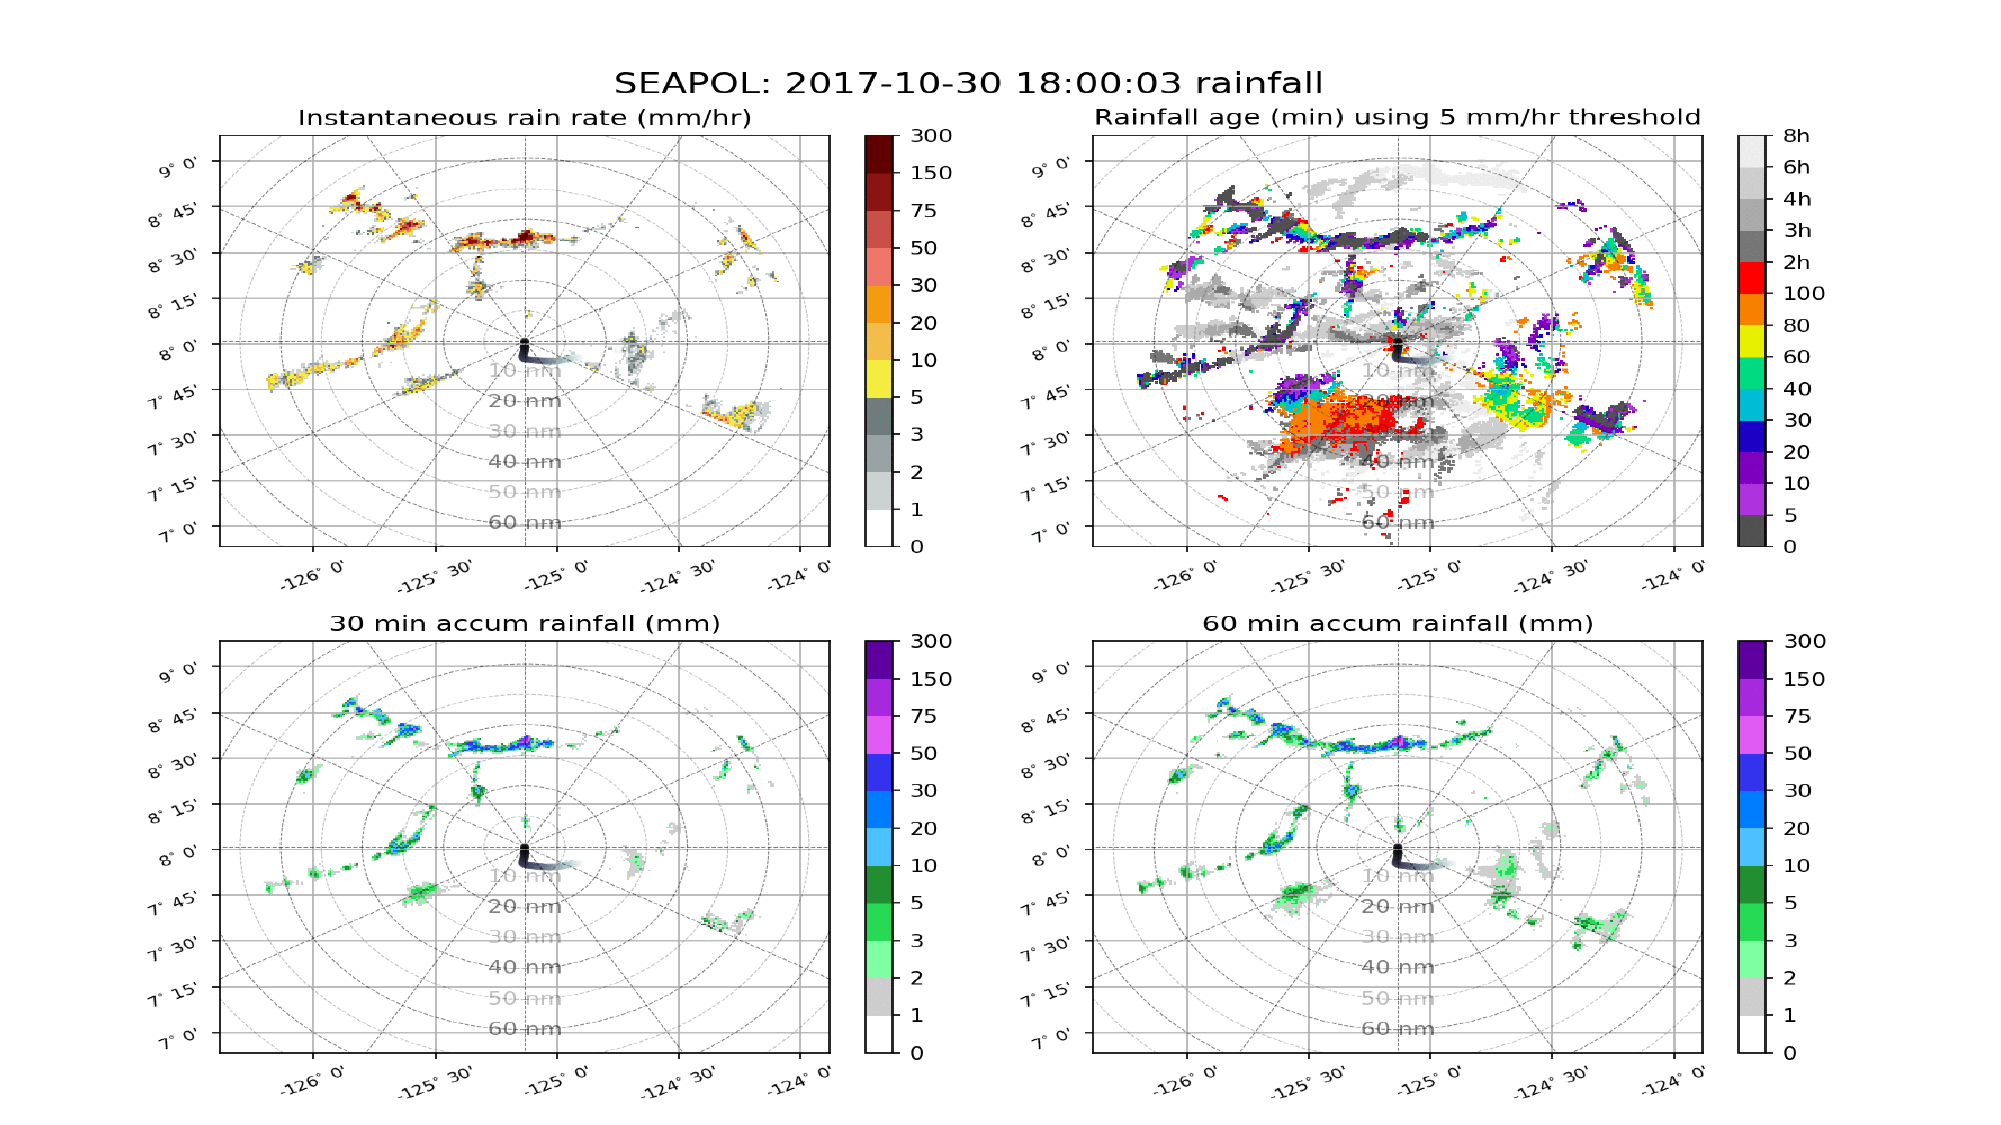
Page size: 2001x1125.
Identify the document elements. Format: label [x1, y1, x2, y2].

picture [83, 49, 1855, 1125]
